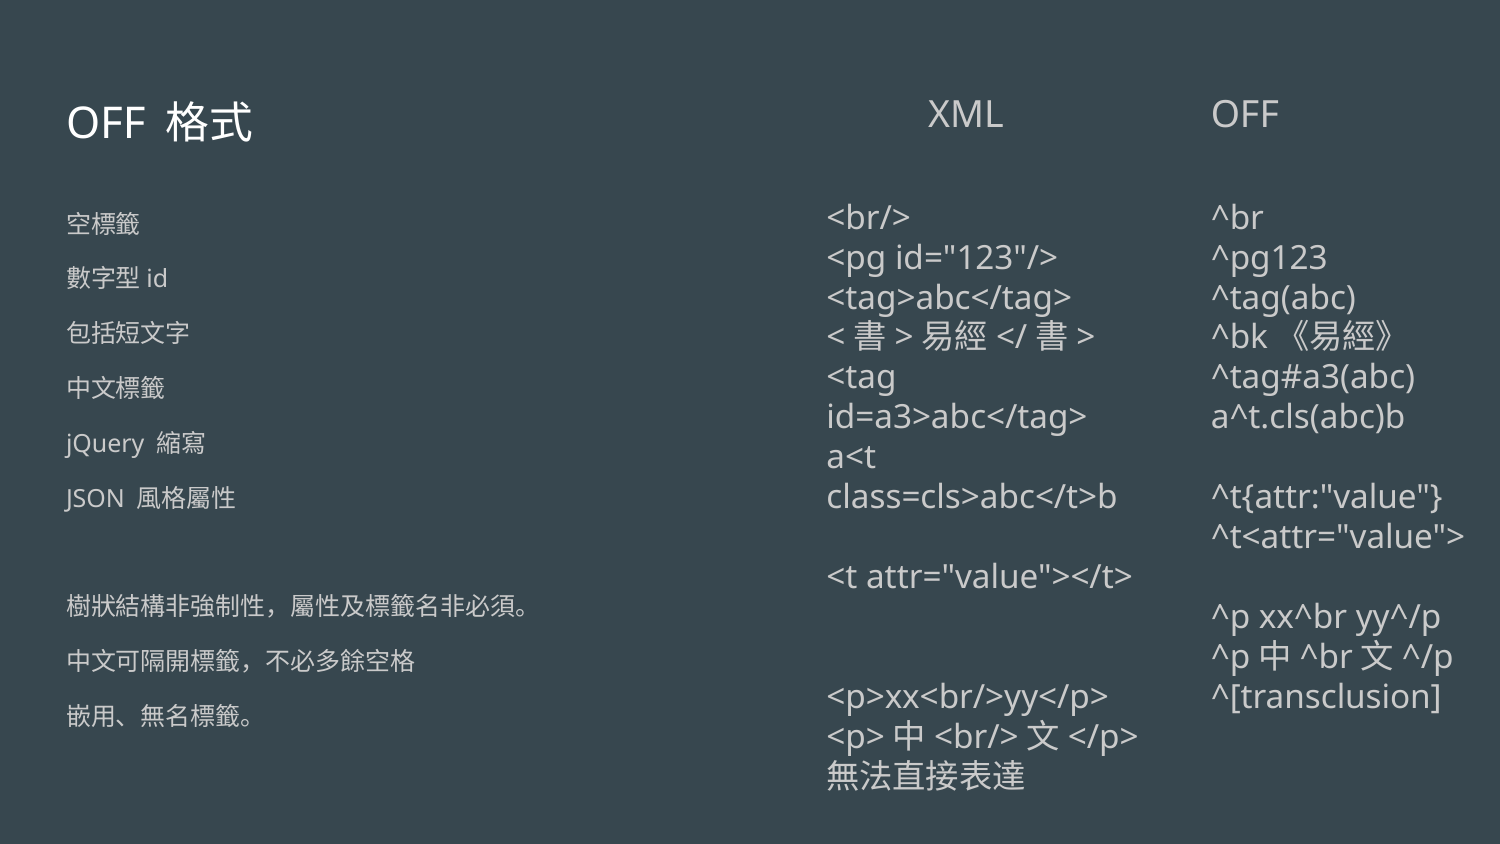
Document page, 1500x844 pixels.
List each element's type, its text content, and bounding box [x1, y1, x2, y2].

text_box OFF [1195, 74, 1366, 150]
title OFF 格式 [51, 72, 1449, 167]
text_box <br/> <pg id="123"/> <tag>abc</tag> <書>易經</書> <tag id=a3>abc</tag> a<t class=cls>abc</t>b <t attr="value"></t> <p>xx<br/>yy</p> <p>中<br/>文</p> 無法直接表達 [811, 180, 1165, 758]
text_box ^br ^pg123 ^tag(abc) ^bk《易經》 ^tag#a3(abc) a^t.cls(abc)b ^t{attr:"value"} ^t<attr="value"> ^p xx^br yy^/p ^p中^br文^/p ^[transclusion] [1195, 180, 1486, 758]
list 空標籤 數字型id 包括短文字 中文標籤 jQuery 縮寫 JSON 風格屬性 樹狀結構非強制性，屬性及標籤名非必須。 中文可隔開標籤，不必多餘空格 嵌用、無名標籤。 [51, 189, 811, 750]
text_box XML [913, 74, 1084, 150]
